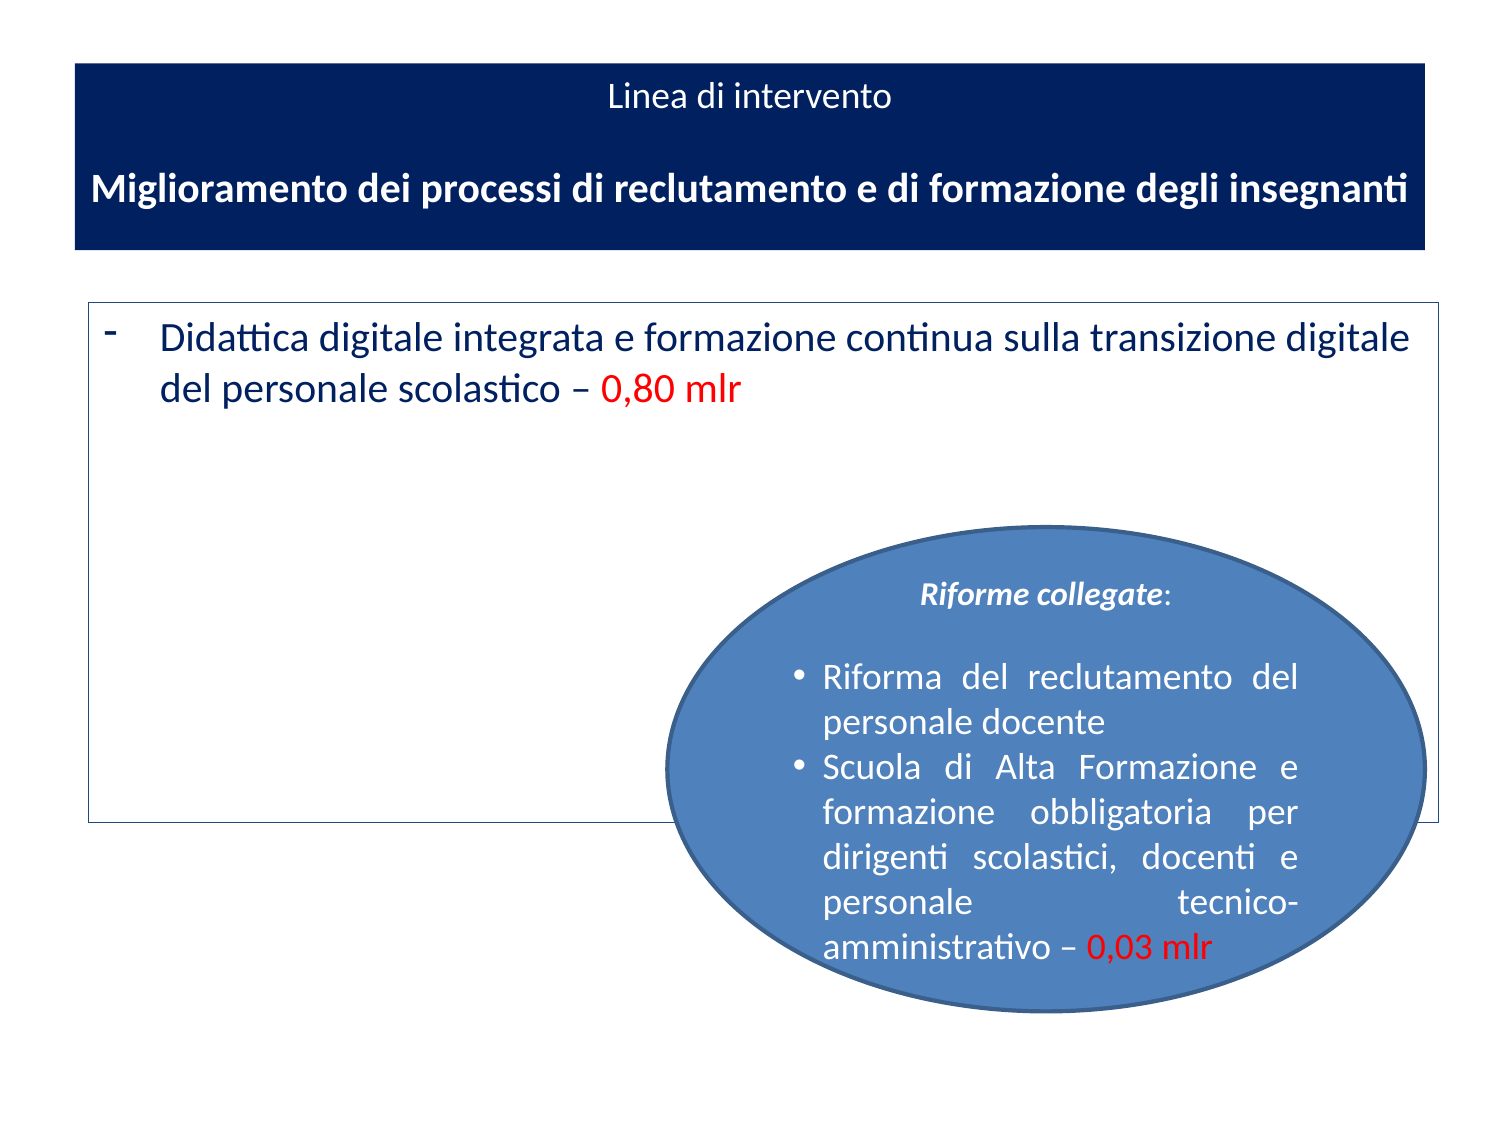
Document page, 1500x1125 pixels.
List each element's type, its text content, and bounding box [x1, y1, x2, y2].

list Didattica digitale integrata e formazione continua sulla transizione digitale del personale scolastico – 0,80 mlr [88, 302, 1439, 823]
text_box Linea di intervento Miglioramento dei processi di reclutamento e di formazione degli insegnanti [74, 63, 1425, 251]
text_box Riforme collegate: Riforma del reclutamento del personale docente Scuola di Alta Formazione e formazione obbligatoria per dirigenti scolastici, docenti e personale tecnico-amministrativo – 0,03 mlr [665, 524, 1428, 1014]
